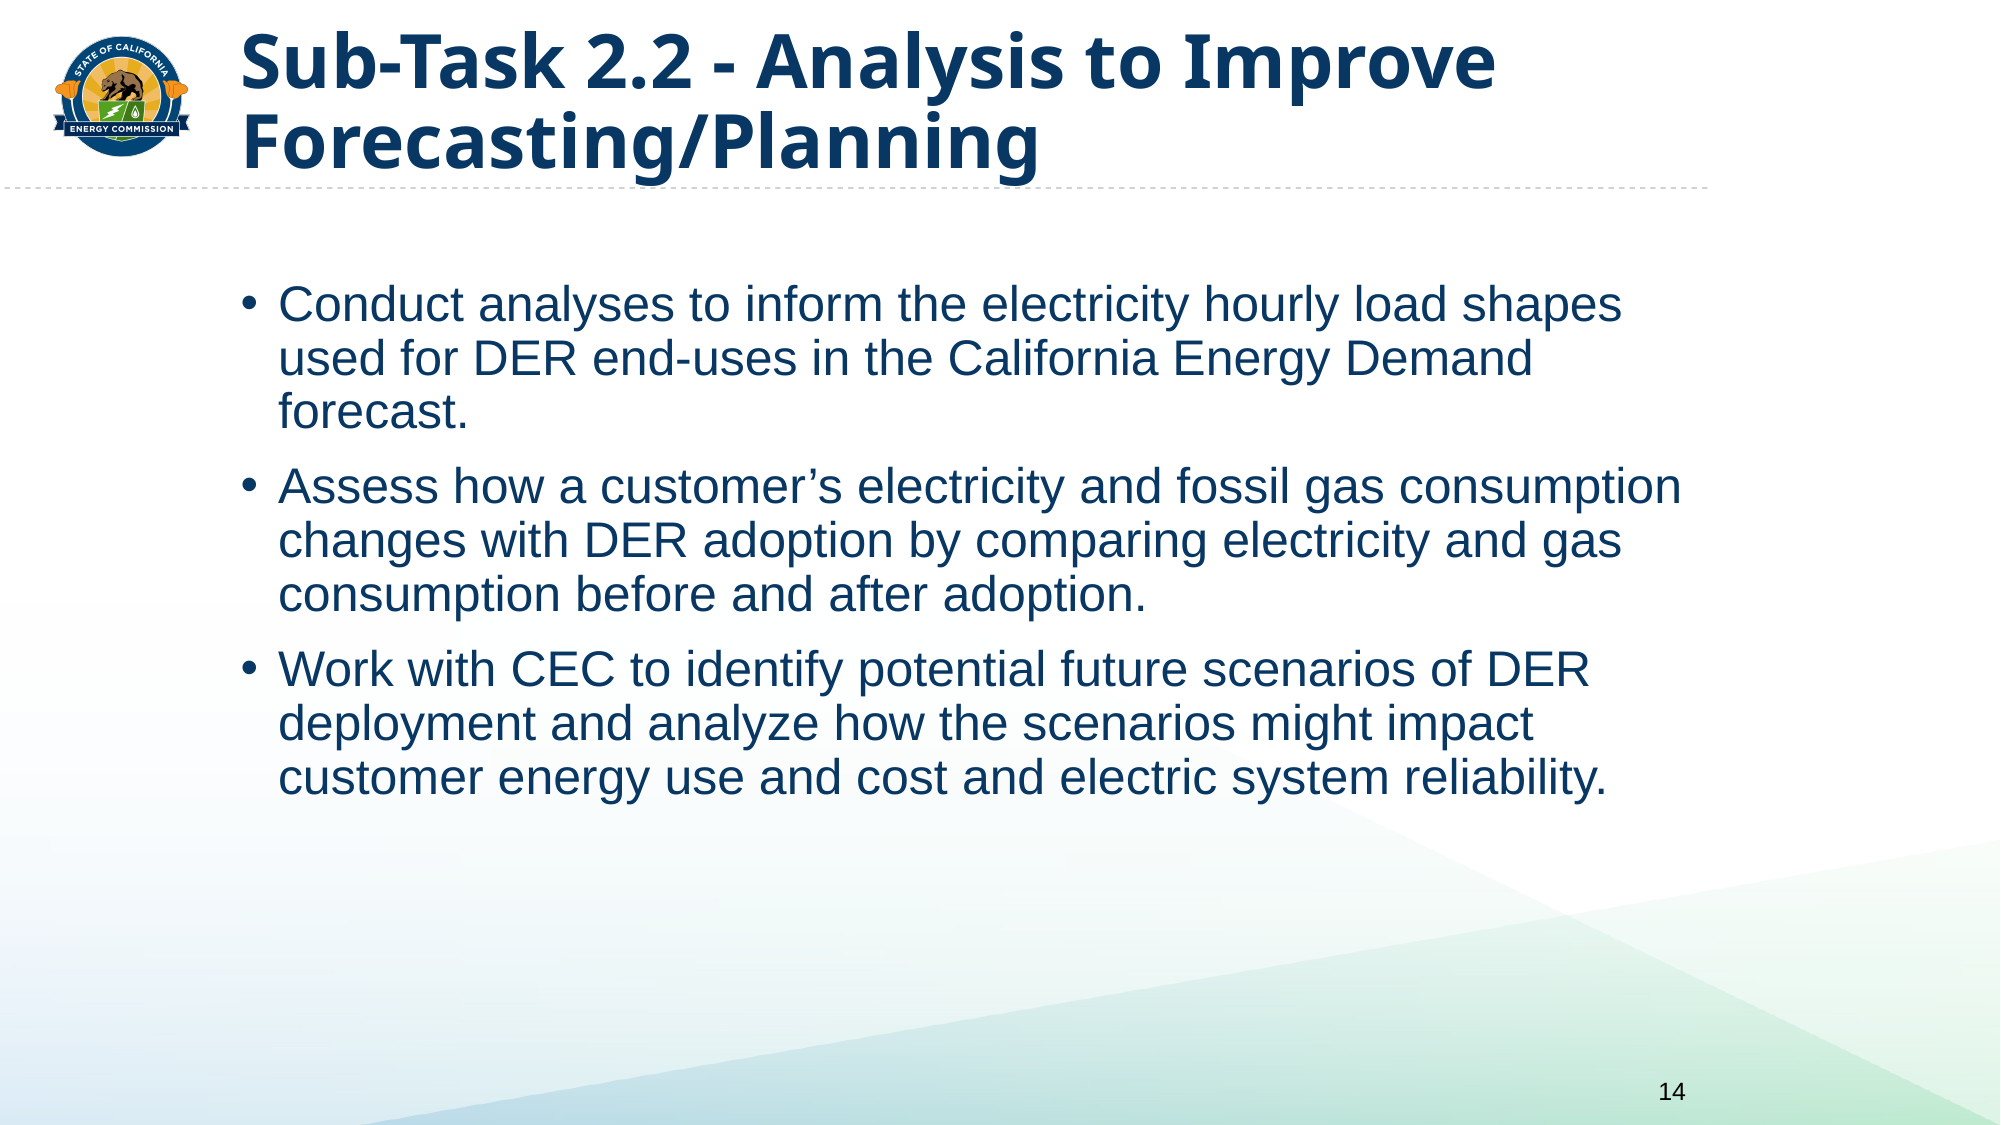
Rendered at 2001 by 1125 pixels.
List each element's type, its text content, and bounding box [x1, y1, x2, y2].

picture [0, 0, 2001, 1125]
title Sub-Task 2.2 - Analysis to Improve Forecasting/Planning [225, 19, 1859, 190]
slide_number 14 [1412, 1060, 1702, 1121]
list Conduct analyses to inform the electricity hourly load shapes used for DER end-uses in the California Energy Demand forecast. Assess how a customer’s electricity and fossil gas consumption changes with DER adoption by comparing electricity and gas consumption before and after adoption. Work with CEC to identify potential future scenarios of DER deployment and analyze how the scenarios might impact customer energy use and cost and electric system reliability. [225, 270, 1733, 1006]
